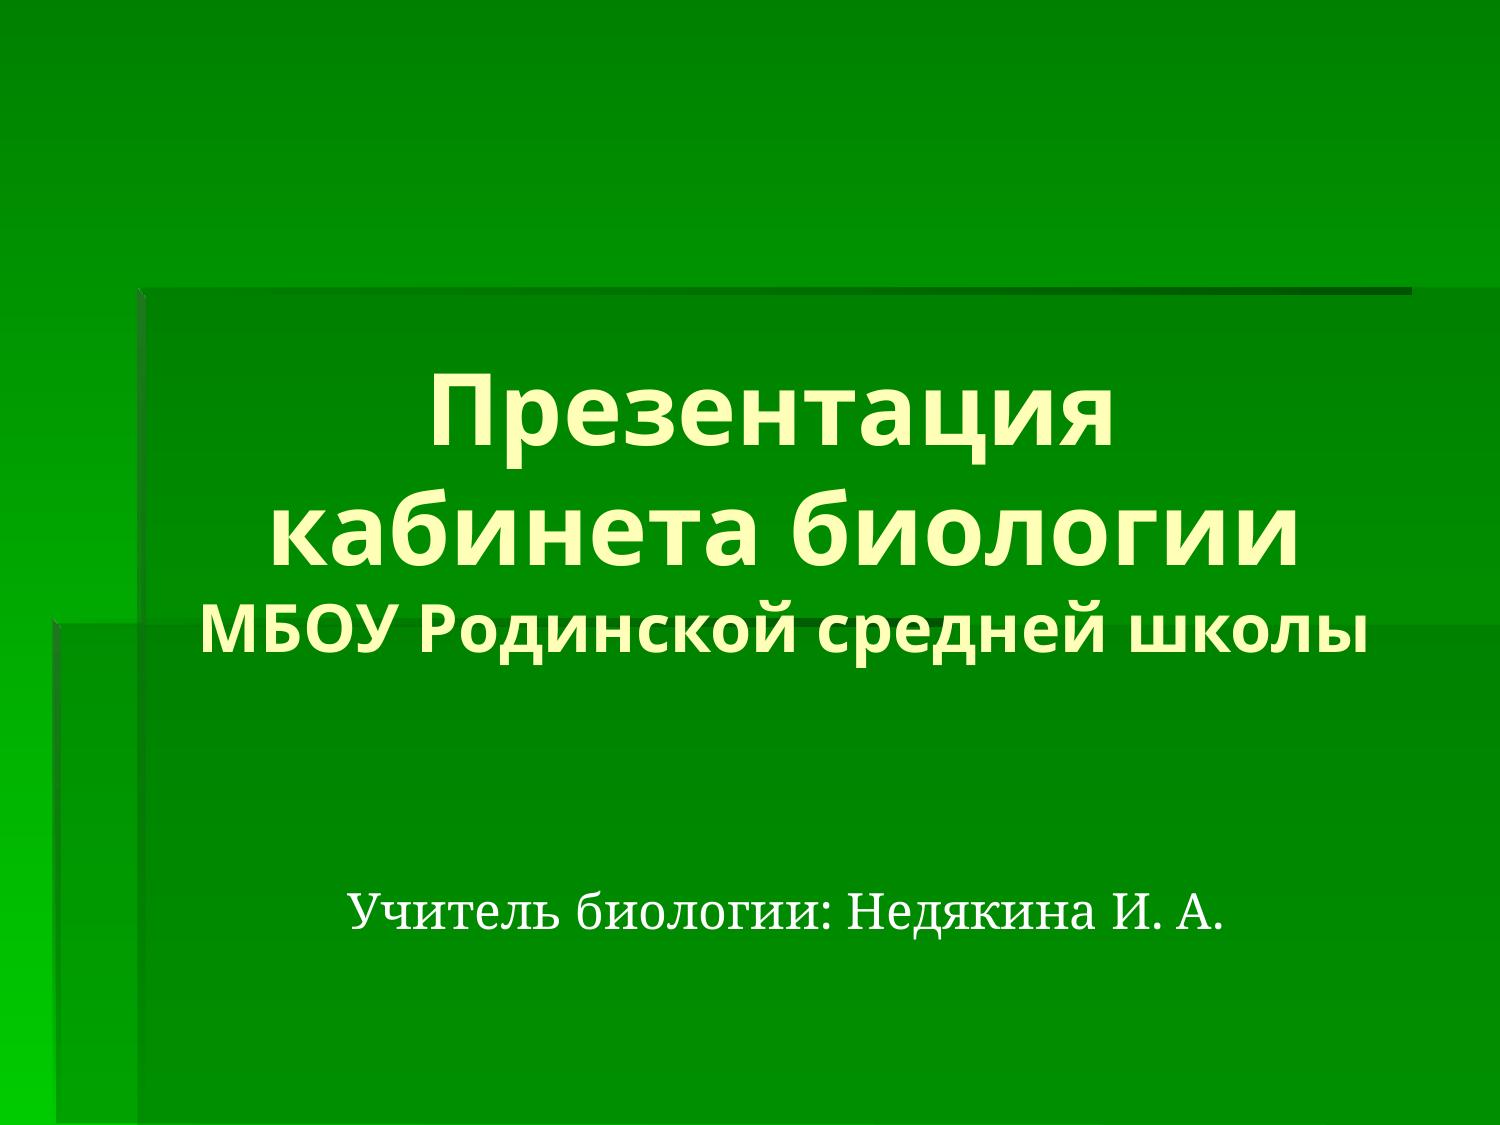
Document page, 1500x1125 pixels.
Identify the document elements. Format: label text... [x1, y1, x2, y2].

title Презентация кабинета биологии МБОУ Родинской средней школы [147, 337, 1423, 624]
text_box Учитель биологии: Недякина И. А. [332, 884, 1240, 947]
subtitle [170, 715, 1284, 1004]
